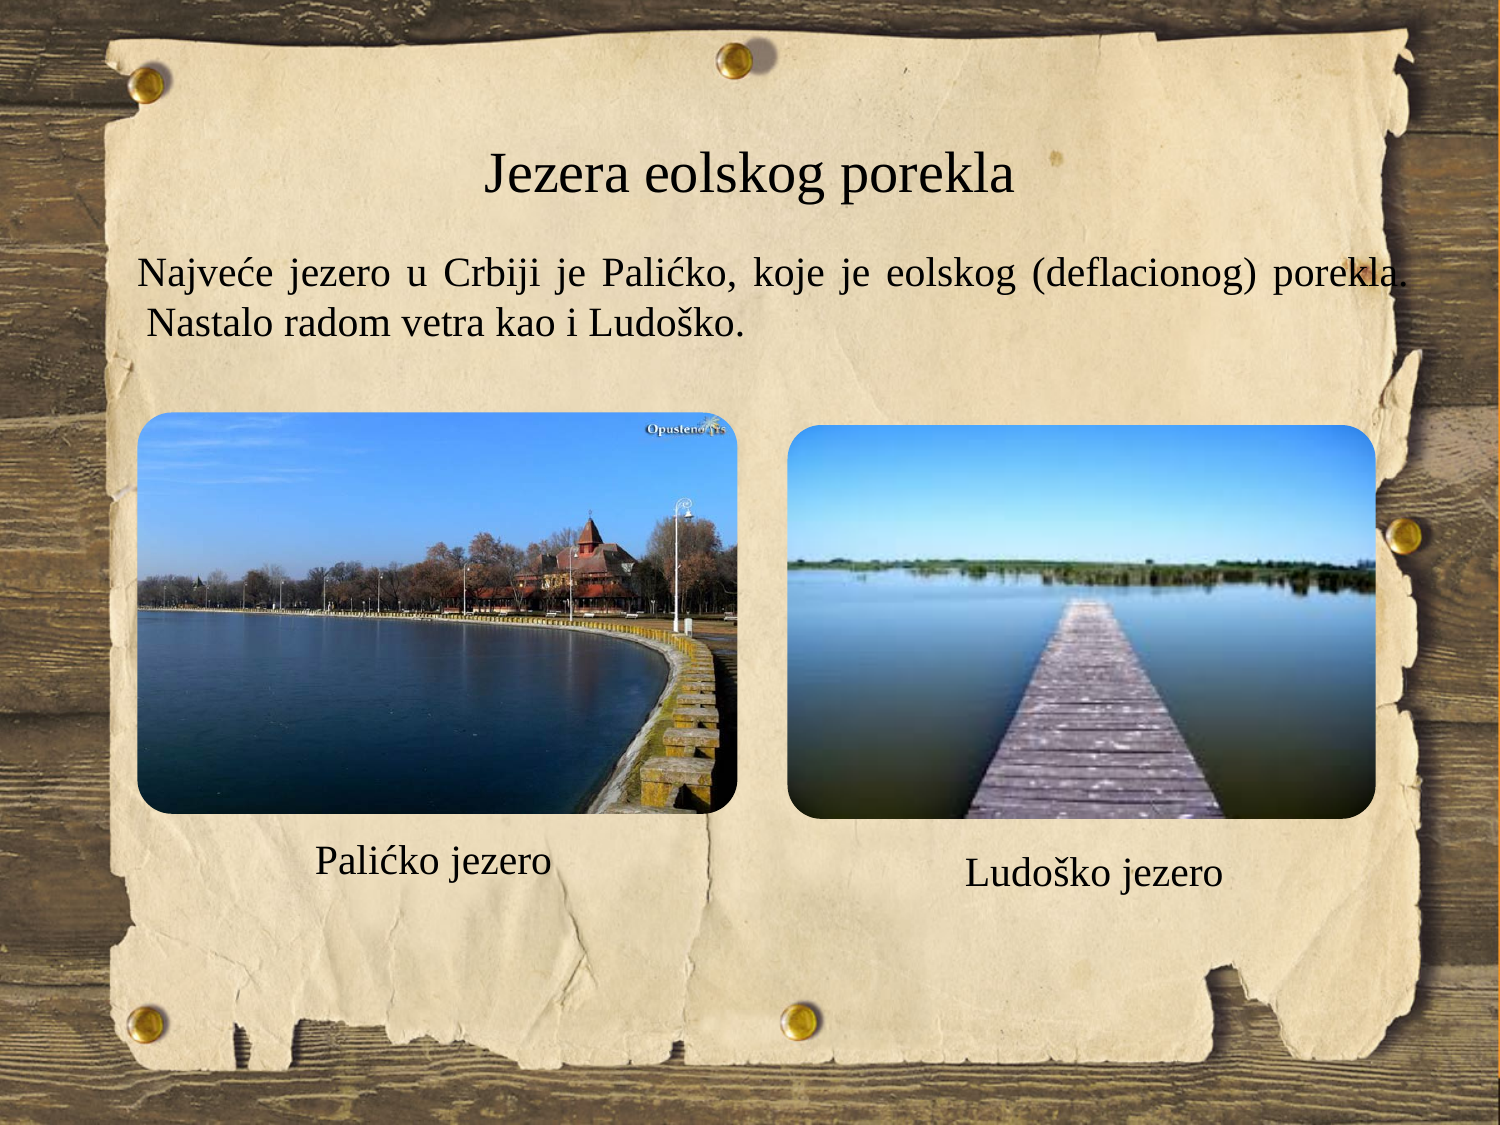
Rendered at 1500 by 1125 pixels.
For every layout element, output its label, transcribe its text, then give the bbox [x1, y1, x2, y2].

text_box Palićko jezero [299, 825, 588, 890]
list Najveće jezero u Crbiji je Palićko, koje je eolskog (deflacionog) porekla. Nastalo radom vetra kao i Ludoško. [75, 237, 1425, 980]
text_box Ludoško jezero [950, 837, 1288, 903]
title Jezera eolskog porekla [75, 75, 1425, 237]
picture [0, 0, 1500, 1125]
